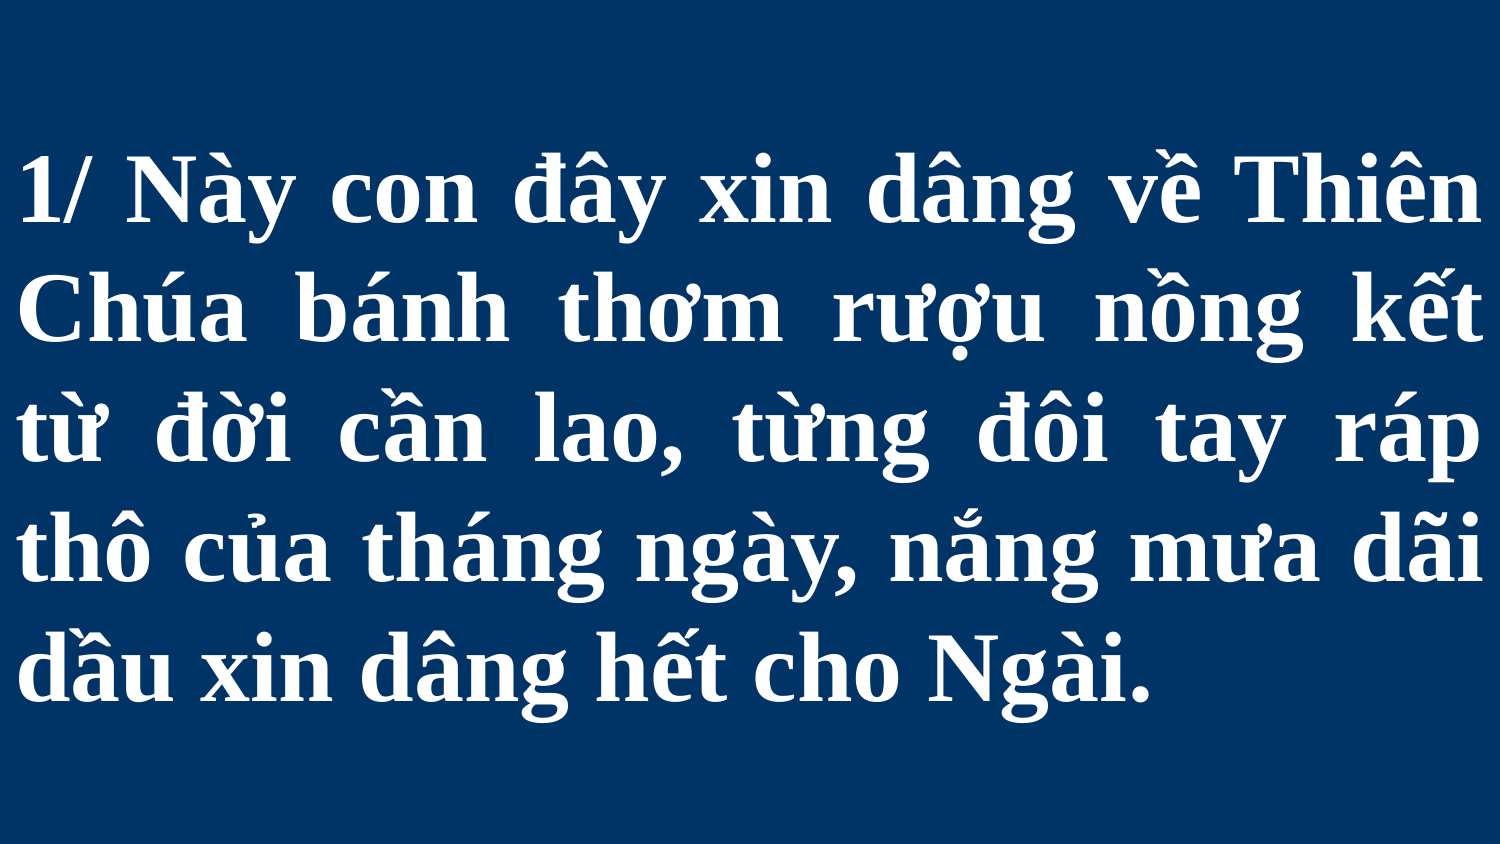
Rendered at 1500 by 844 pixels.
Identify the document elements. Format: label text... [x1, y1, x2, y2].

title 1/ Này con đây xin dâng về Thiên Chúa bánh thơm rượu nồng kết từ đời cần lao, từng đôi tay ráp thô của tháng ngày, nắng mưa dãi dầu xin dâng hết cho Ngài. [0, 0, 1500, 844]
